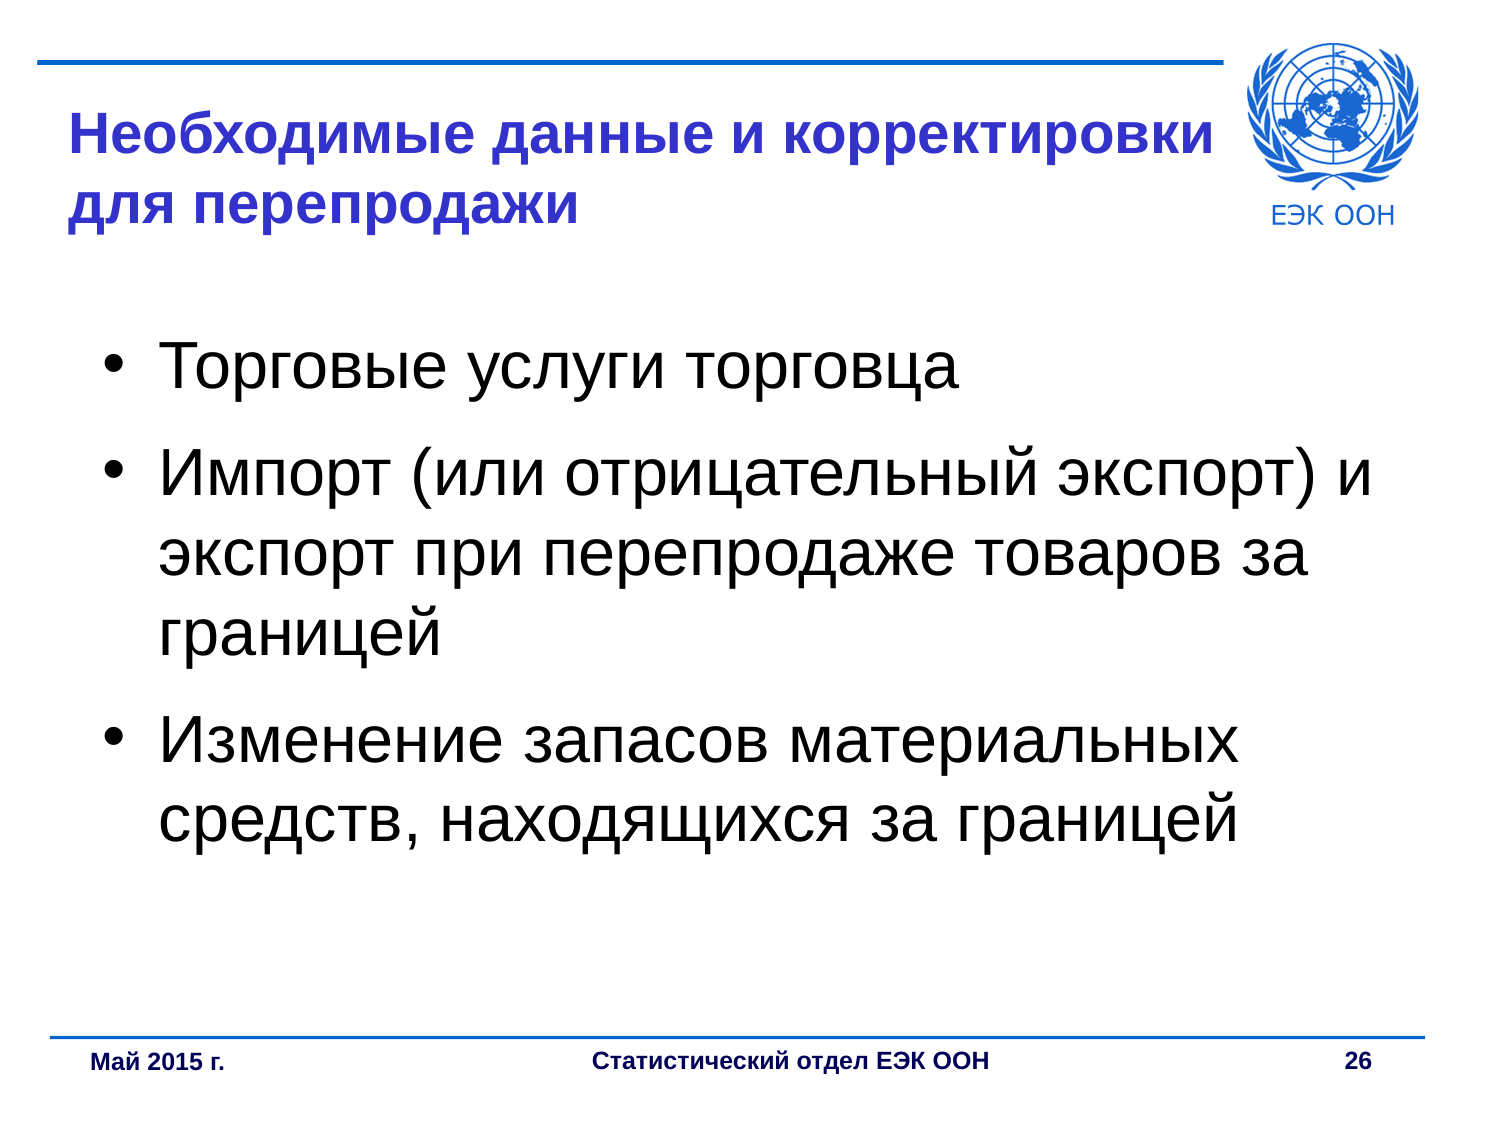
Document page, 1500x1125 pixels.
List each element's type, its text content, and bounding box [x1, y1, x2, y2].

title Необходимые данные и корректировки для перепродажи [53, 87, 1238, 244]
slide_number Май 2015 г. [74, 1037, 388, 1113]
list Торговые услуги торговца Импорт (или отрицательный экспорт) и экспорт при перепродаже товаров за границей Изменение запасов материальных средств, находящихся за границей [87, 314, 1412, 917]
picture [1246, 42, 1419, 226]
